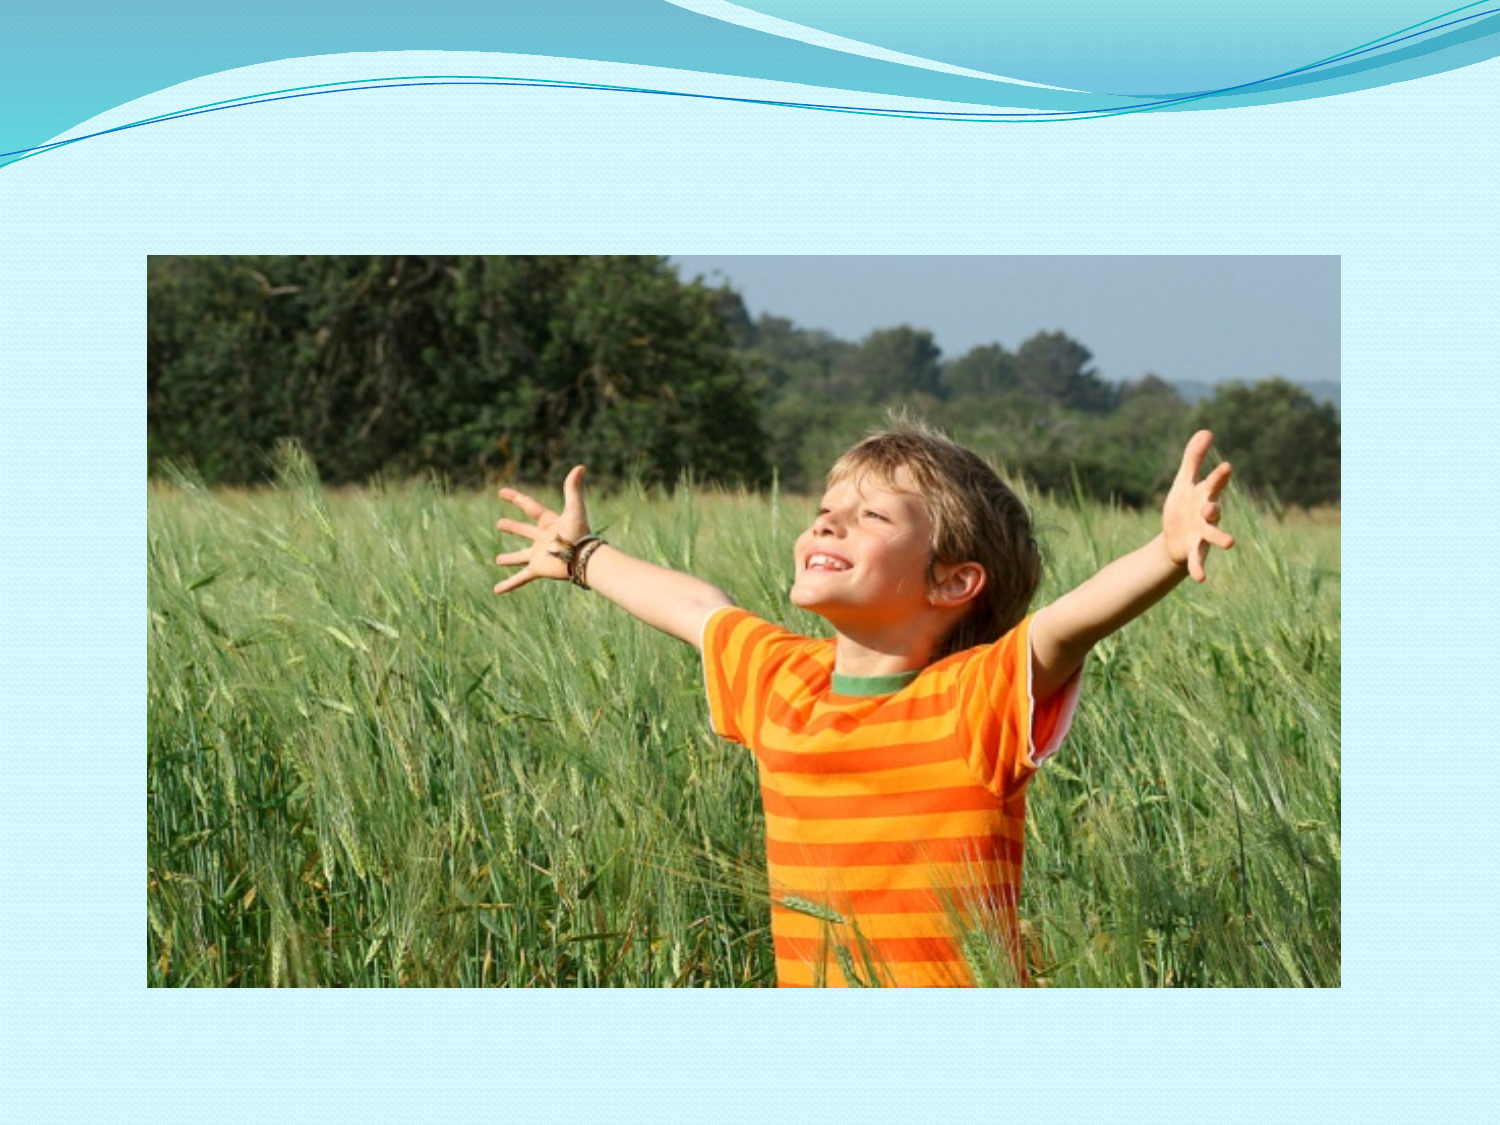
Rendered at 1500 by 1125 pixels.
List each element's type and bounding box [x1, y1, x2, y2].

picture [147, 255, 1341, 988]
